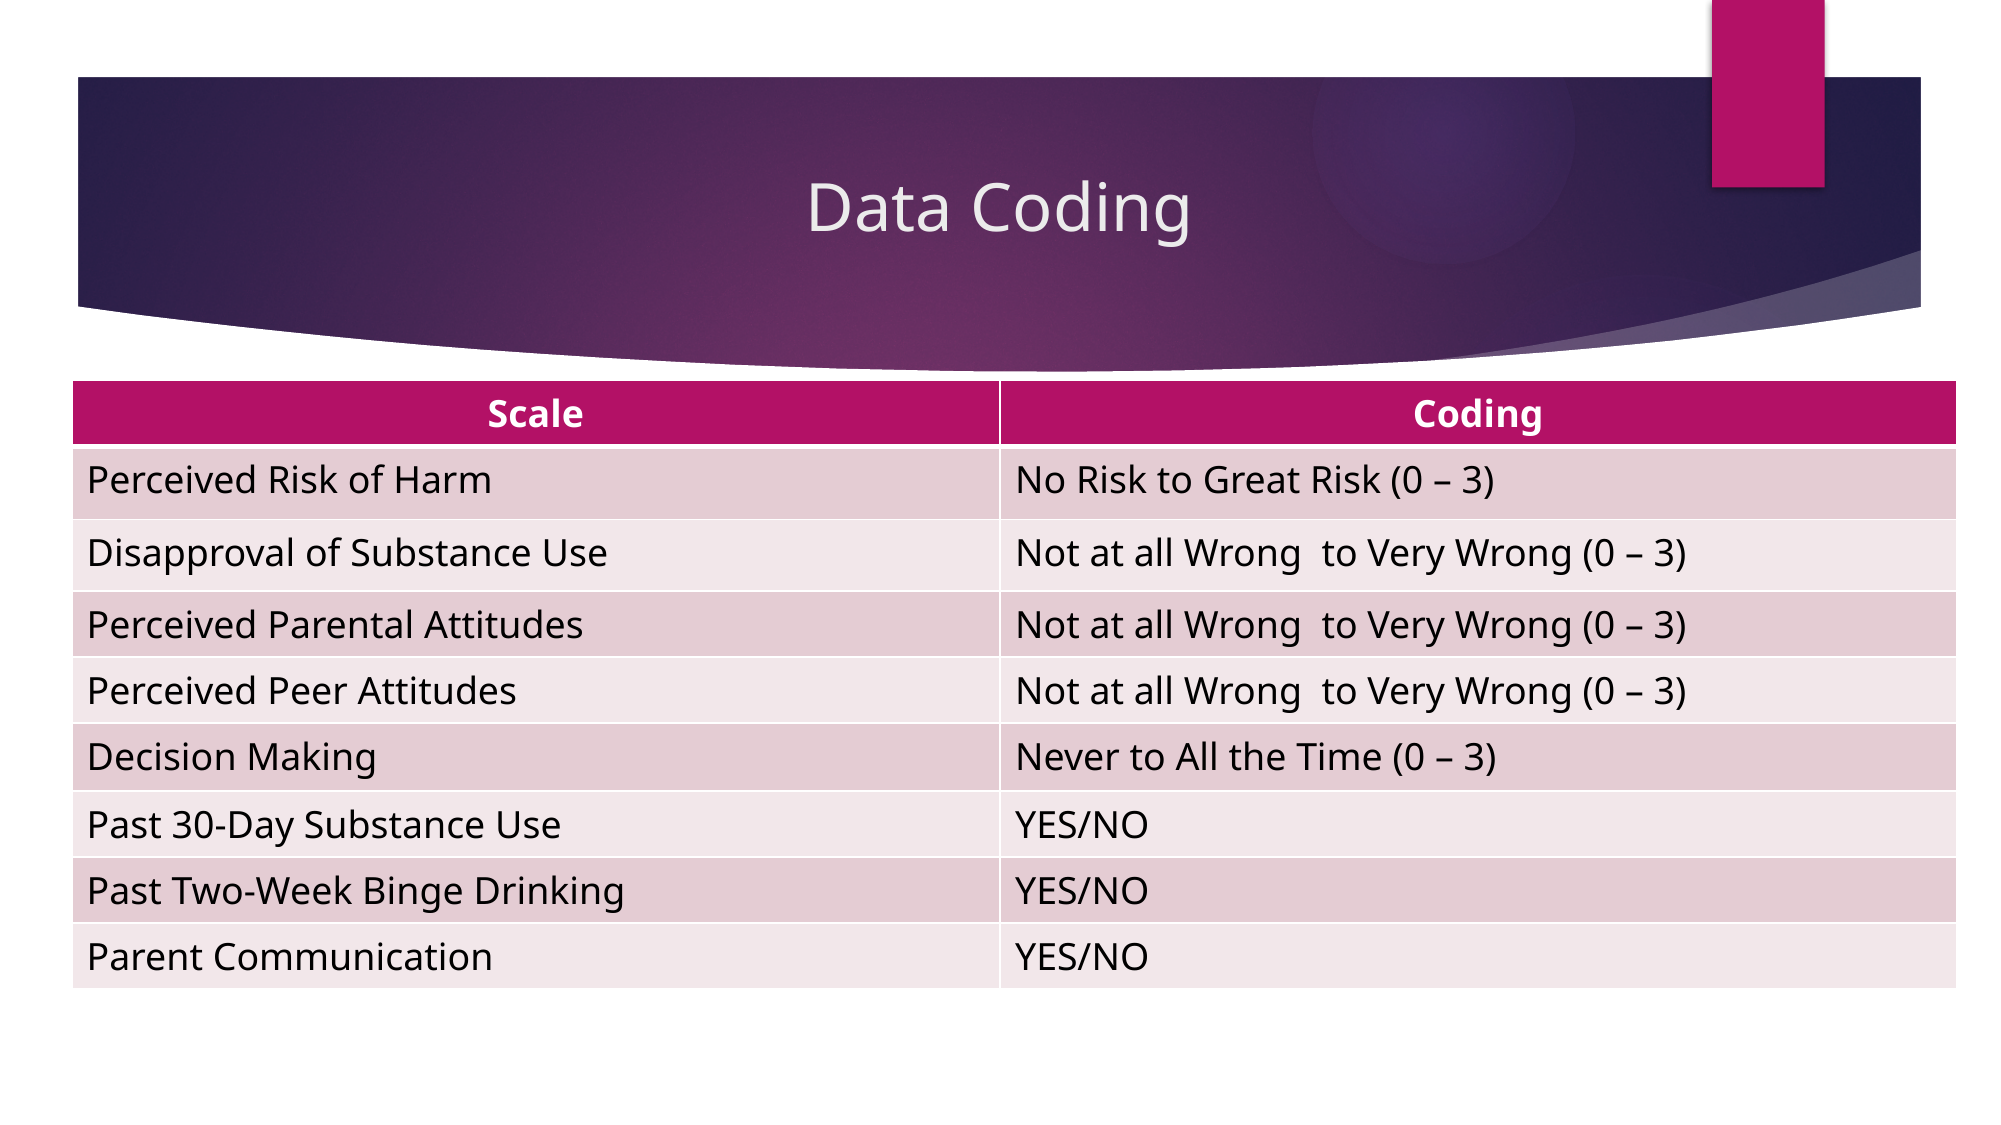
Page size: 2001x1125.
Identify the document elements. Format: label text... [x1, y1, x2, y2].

table_cell Disapproval of Substance Use [73, 520, 999, 590]
table_cell No Risk to Great Risk (0 – 3) [1001, 449, 1956, 519]
table_cell Not at all Wrong to Very Wrong (0 – 3) [1001, 592, 1956, 656]
table_cell Not at all Wrong to Very Wrong (0 – 3) [1001, 658, 1956, 722]
table_cell Not at all Wrong to Very Wrong (0 – 3) [1001, 520, 1956, 590]
table_cell Decision Making [73, 724, 999, 790]
table_cell Never to All the Time (0 – 3) [1001, 724, 1956, 790]
table_cell Past Two-Week Binge Drinking [73, 858, 999, 922]
table_cell Parent Communication [73, 924, 999, 988]
table_header Coding [1001, 381, 1956, 444]
title Data Coding [264, 146, 1736, 263]
table_cell YES/NO [1001, 858, 1956, 922]
table_cell Perceived Risk of Harm [73, 449, 999, 519]
table_cell Past 30-Day Substance Use [73, 792, 999, 856]
table_cell YES/NO [1001, 924, 1956, 988]
table_cell Perceived Parental Attitudes [73, 592, 999, 656]
table_cell YES/NO [1001, 792, 1956, 856]
table_cell Perceived Peer Attitudes [73, 658, 999, 722]
table_header Scale [73, 381, 999, 444]
